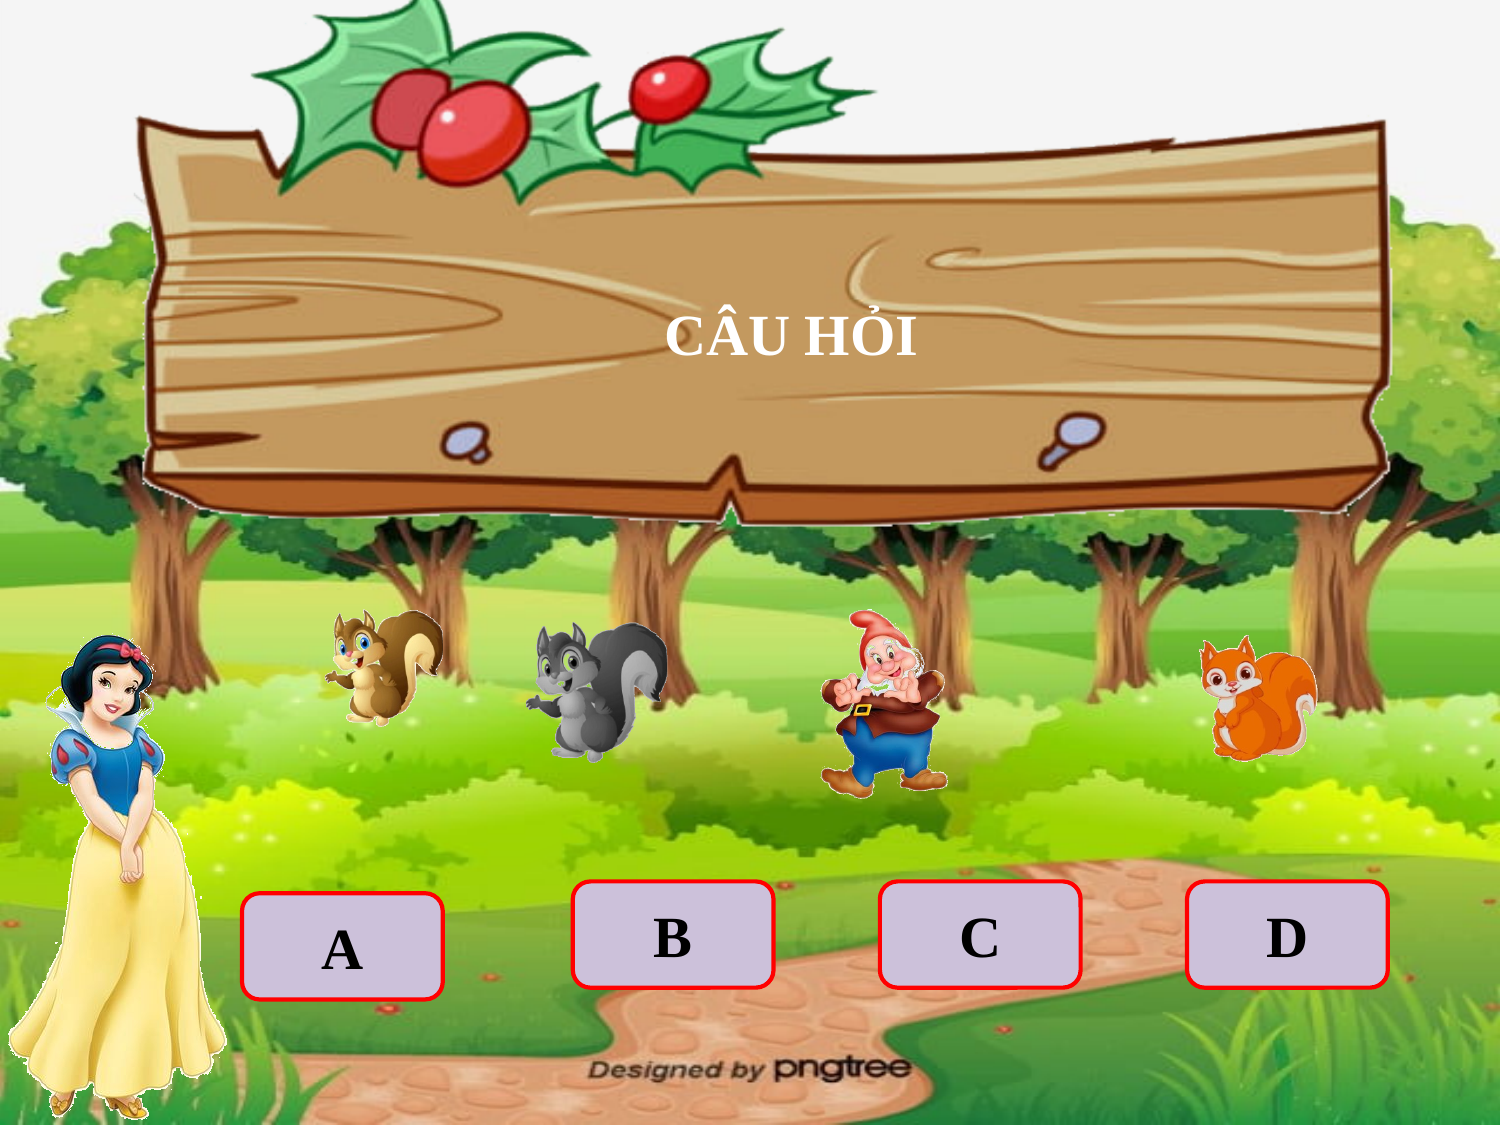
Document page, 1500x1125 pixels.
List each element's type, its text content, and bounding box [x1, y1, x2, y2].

text_box D [1184, 879, 1390, 990]
text_box B [570, 879, 776, 990]
picture [0, 0, 1500, 1125]
text_box C [877, 879, 1083, 990]
text_box A [239, 891, 445, 1002]
